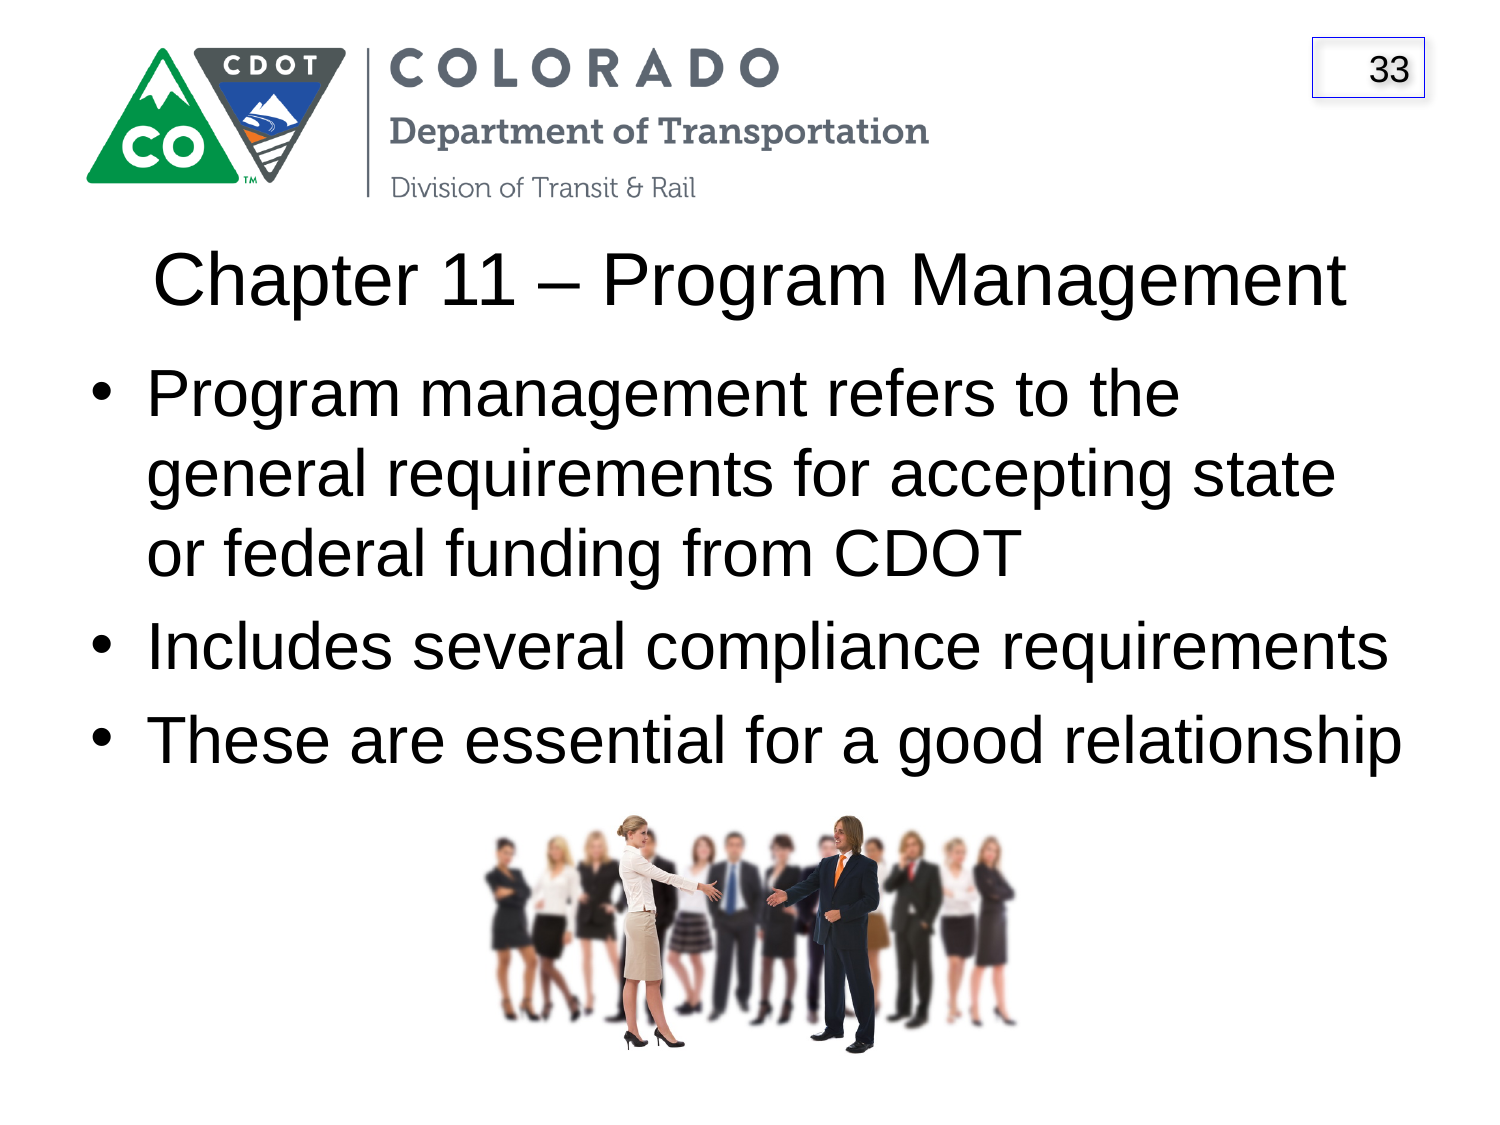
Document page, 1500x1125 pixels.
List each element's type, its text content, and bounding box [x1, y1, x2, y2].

title Chapter 11 – Program Management [75, 212, 1425, 338]
list Program management refers to the general requirements for accepting state or federal funding from CDOT Includes several compliance requirements These are essential for a good relationship [75, 342, 1425, 1085]
picture [466, 787, 1034, 1059]
picture [75, 37, 938, 207]
